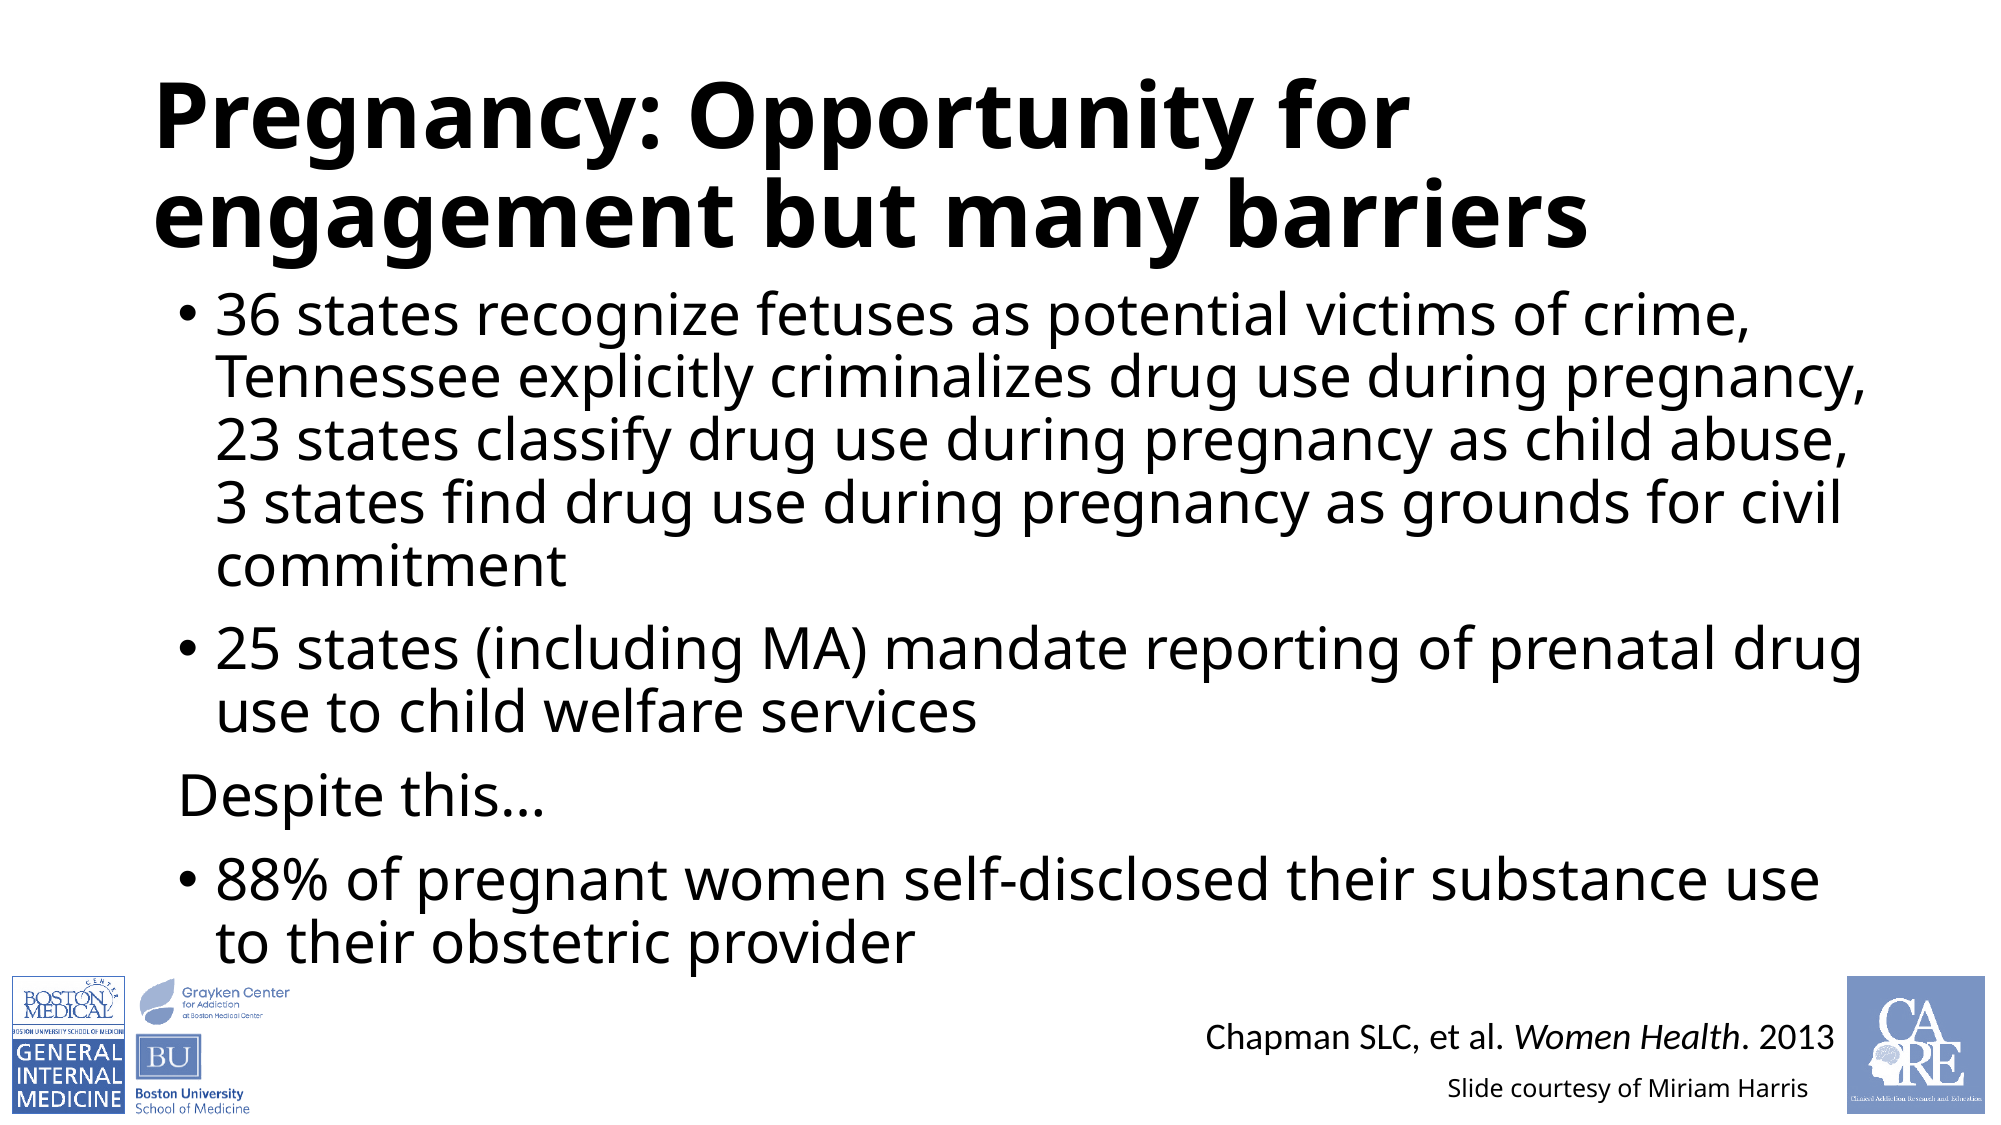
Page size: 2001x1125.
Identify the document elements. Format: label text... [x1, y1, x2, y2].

text_box 36 states recognize fetuses as potential victims of crime, Tennessee explicitly criminalizes drug use during pregnancy, 23 states classify drug use during pregnancy as child abuse, 3 states find drug use during pregnancy as grounds for civil commitment 25 states (including MA) mandate reporting of prenatal drug use to child welfare services Despite this… 88% of pregnant women self-disclosed their substance use to their obstetric provider [162, 277, 1888, 992]
text_box Slide courtesy of Miriam Harris [1433, 1065, 1888, 1110]
text_box Chapman SLC, et al. Women Health. 2013 [1191, 1005, 1859, 1065]
title Pregnancy: Opportunity for engagement but many barriers [137, 59, 1863, 278]
